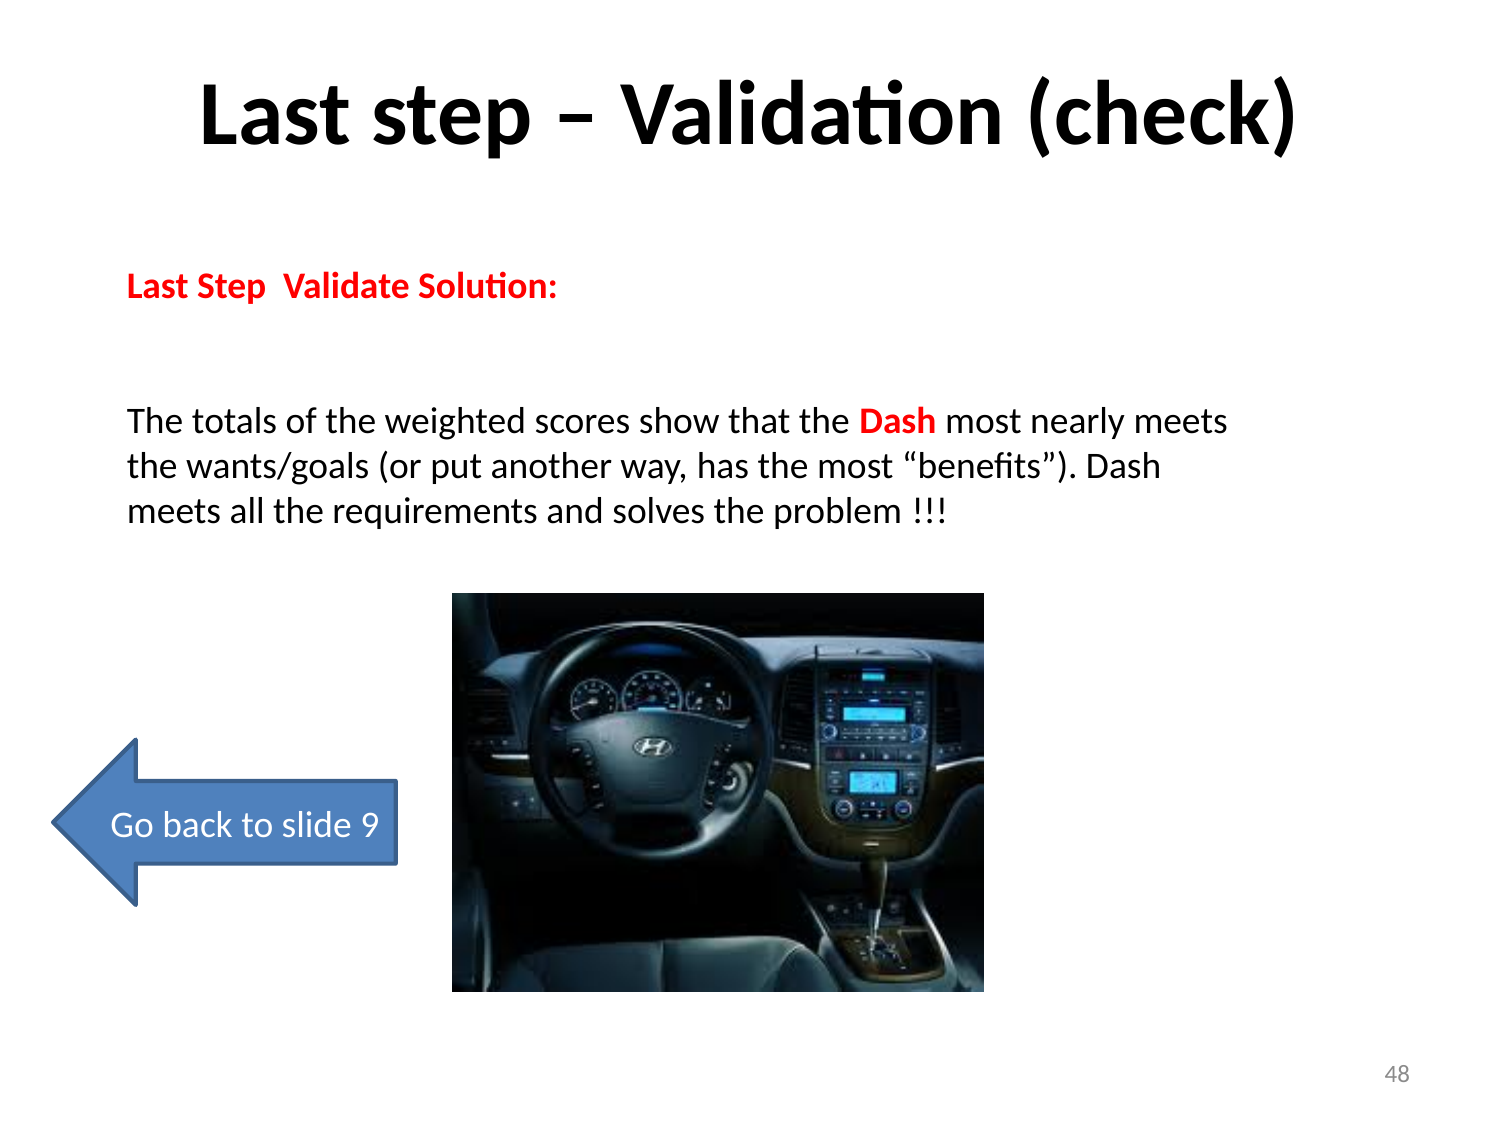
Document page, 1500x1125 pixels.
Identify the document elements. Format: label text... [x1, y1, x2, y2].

text_box Last step – Validation (check) [74, 45, 1425, 233]
text_box Last Step Validate Solution: The totals of the weighted scores show that the Dash most nearly meets the wants/goals (or put another way, has the most “benefits”). Dash meets all the requirements and solves the problem !!! [112, 253, 1270, 539]
slide_number 48 [1074, 1042, 1425, 1103]
text_box Go back to slide 9 [50, 737, 398, 907]
picture [451, 593, 985, 992]
